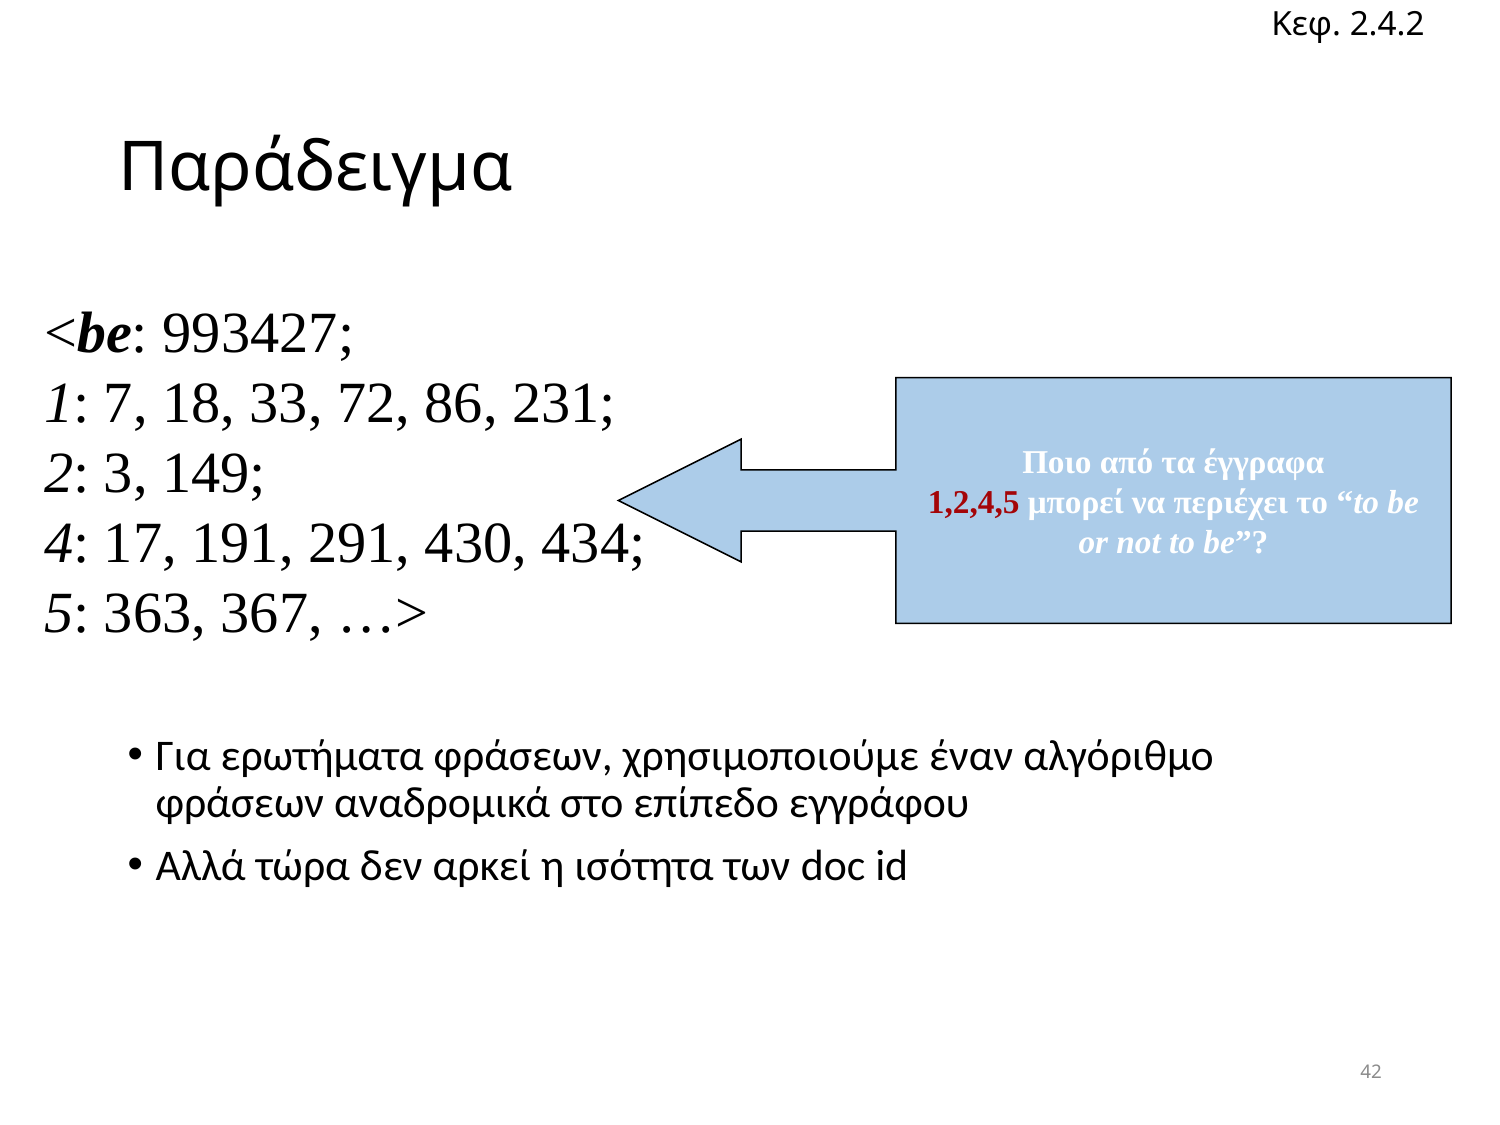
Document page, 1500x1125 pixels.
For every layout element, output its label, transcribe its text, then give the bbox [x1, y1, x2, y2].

text_box Ποιο από τα έγγραφα 1,2,4,5 μπορεί να περιέχει το “to be or not to be”? [618, 377, 1452, 624]
text_box Κεφ. 2.4.2 [1256, 0, 1440, 50]
text_box <be: 993427; 1: 7, 18, 33, 72, 86, 231; 2: 3, 149; 4: 17, 191, 291, 430, 434; 5: 363, 367, …> [29, 287, 917, 652]
title Παράδειγμα [103, 59, 1397, 278]
slide_number 42 [1059, 1042, 1397, 1103]
list Για ερωτήματα φράσεων, χρησιμοποιούμε έναν αλγόριθμο φράσεων αναδρομικά στο επίπεδο εγγράφου Αλλά τώρα δεν αρκεί η ισότητα των doc id [112, 725, 1388, 1088]
